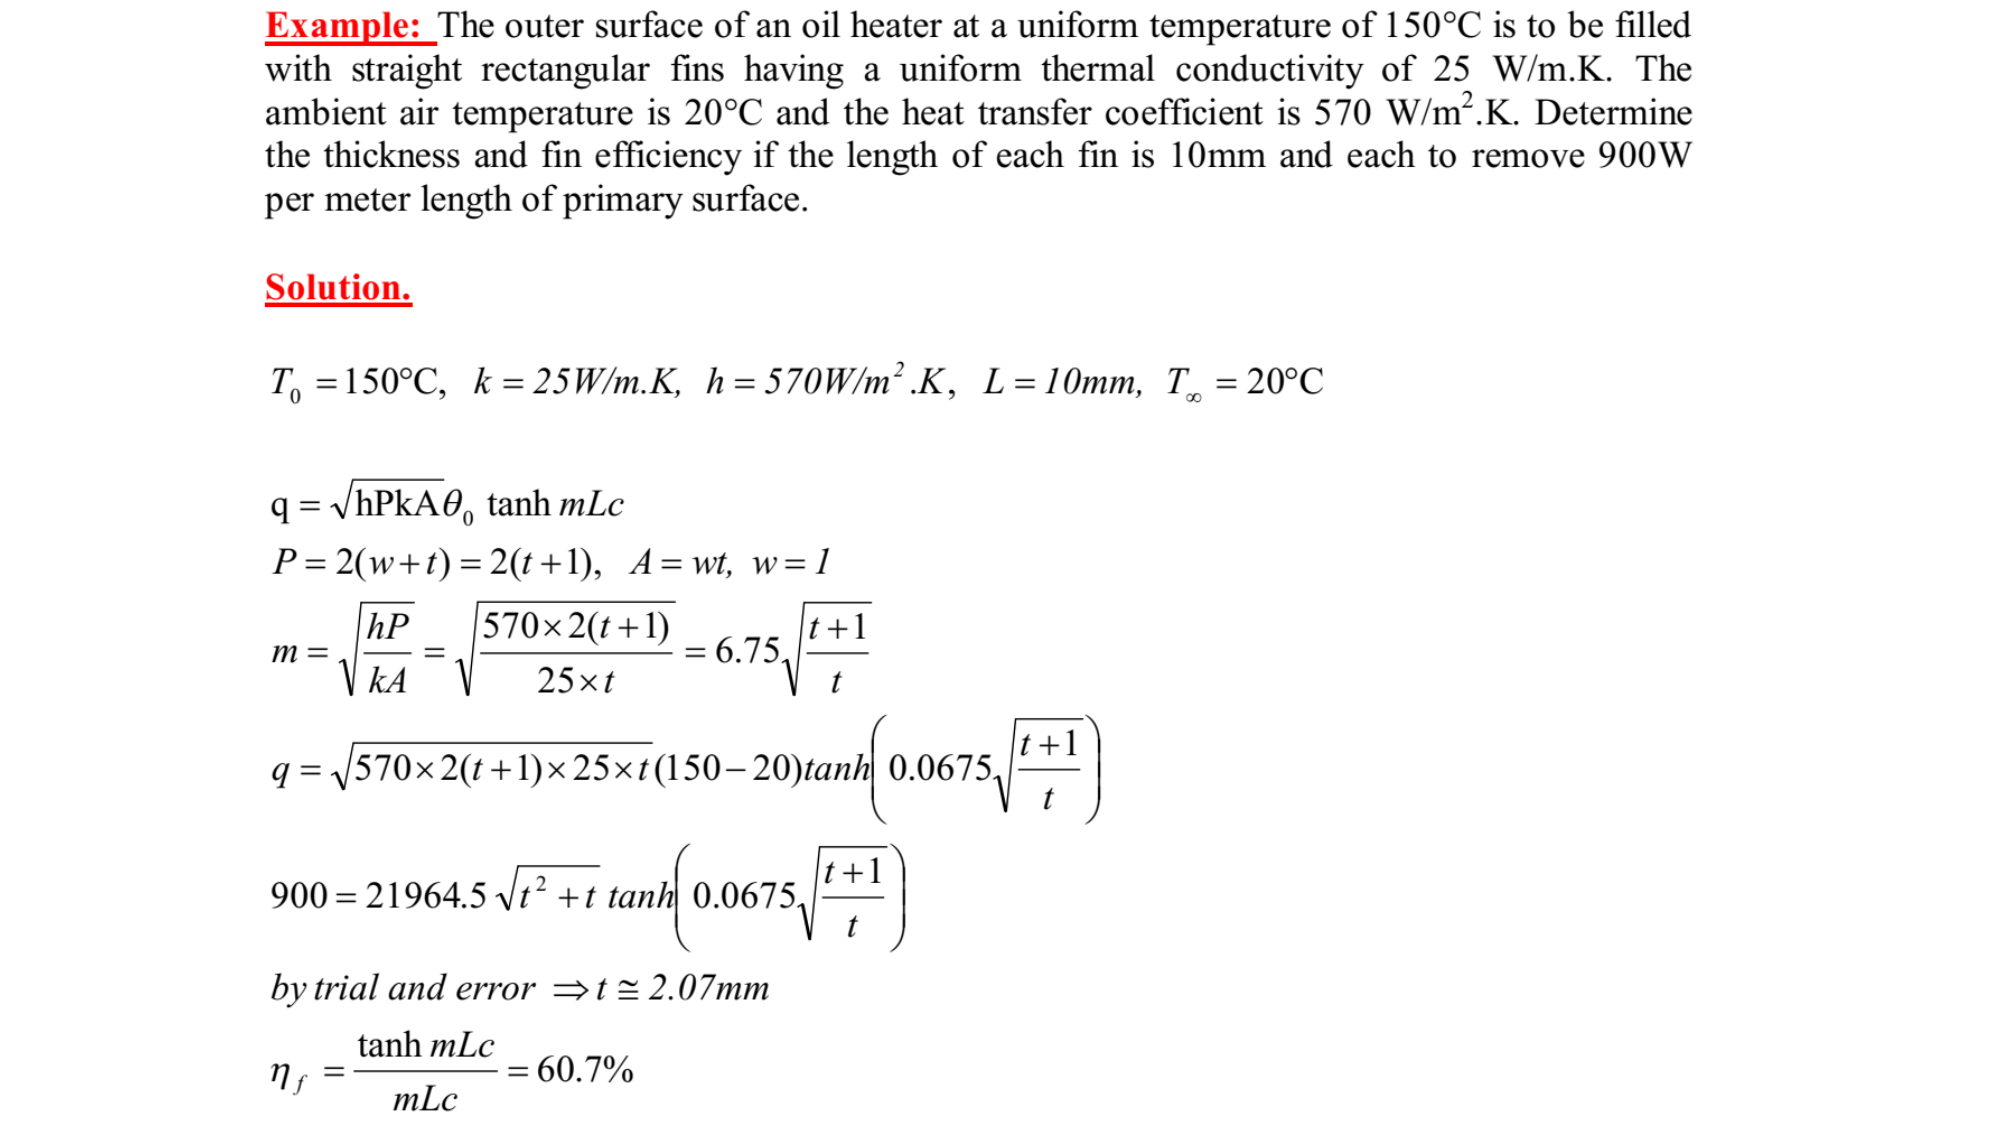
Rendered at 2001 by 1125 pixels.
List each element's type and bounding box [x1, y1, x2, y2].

picture [228, 0, 1772, 1125]
